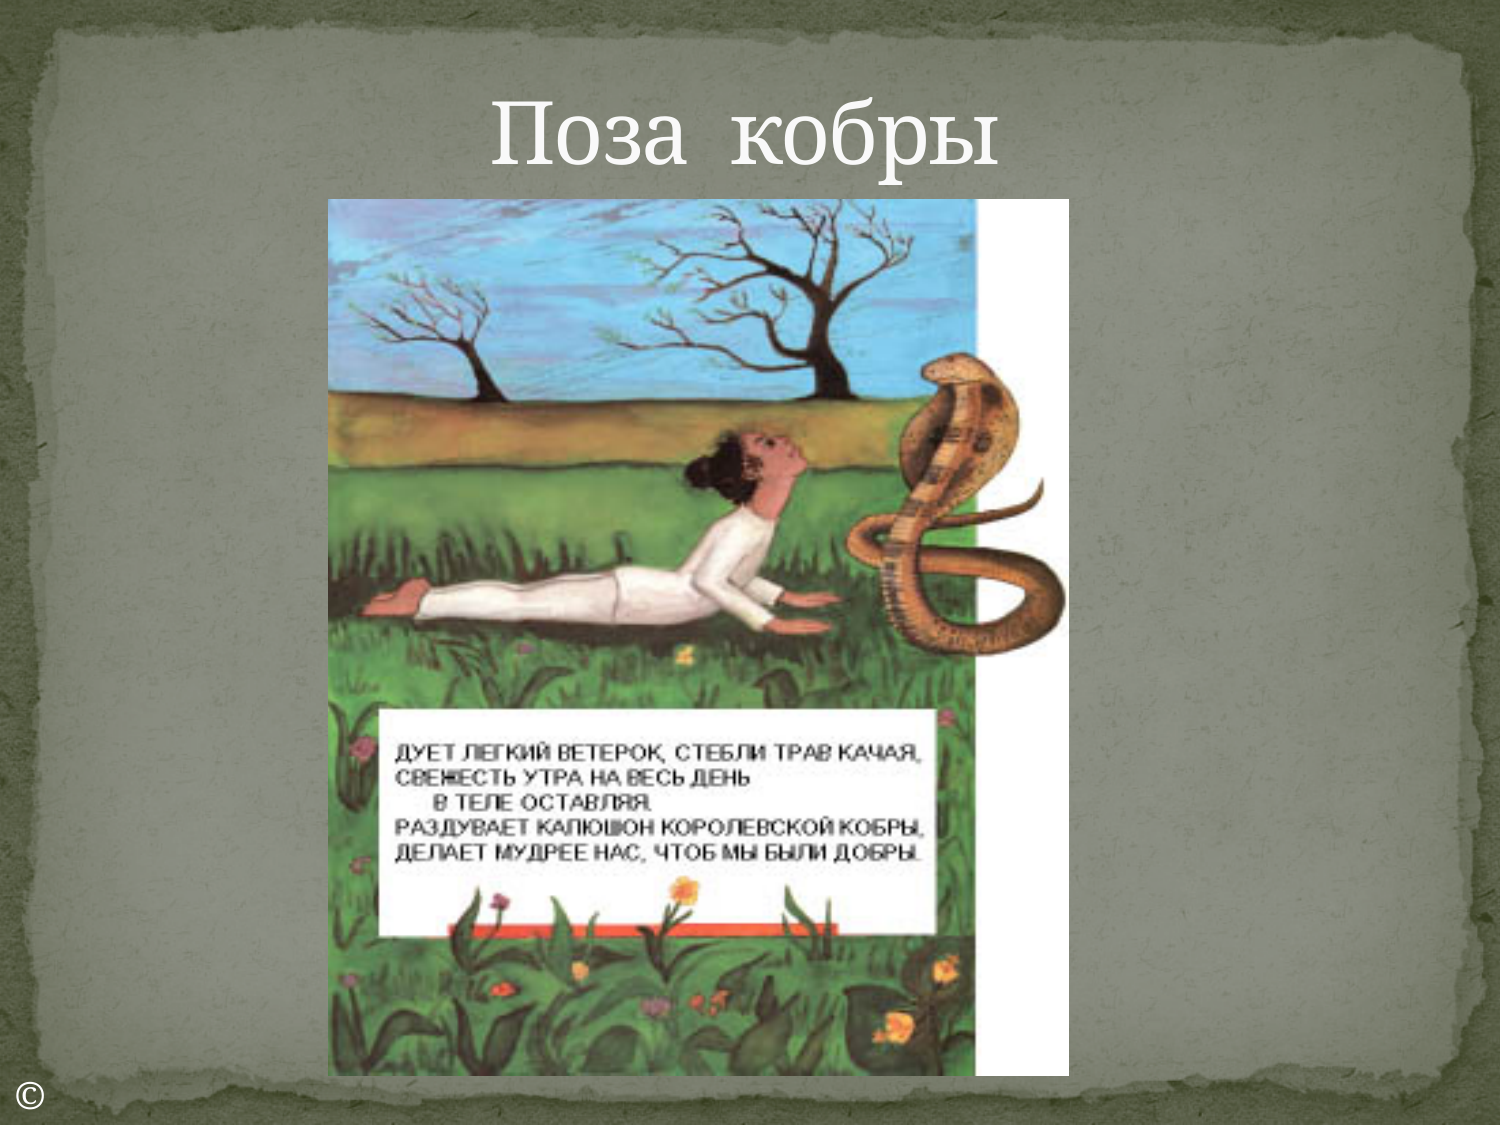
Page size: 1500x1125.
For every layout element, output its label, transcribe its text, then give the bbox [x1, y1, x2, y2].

title Поза кобры [70, 35, 1421, 190]
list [330, 201, 1067, 1074]
text_box © [0, 1064, 61, 1125]
